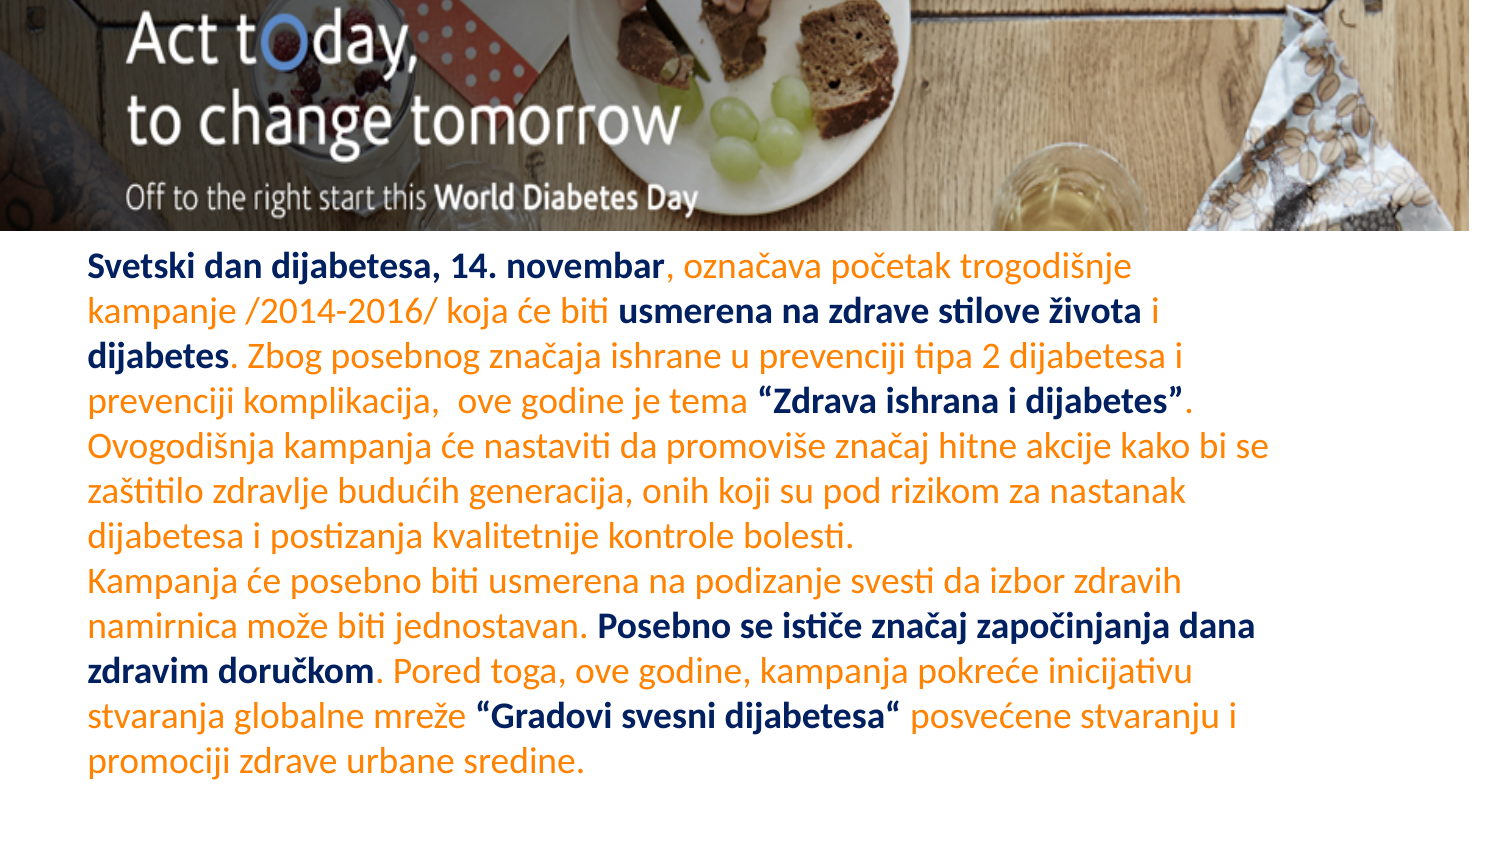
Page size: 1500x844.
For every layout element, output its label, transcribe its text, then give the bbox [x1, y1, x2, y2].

picture [0, 0, 1469, 231]
text_box Svetski dan dijabetesa, 14. novembar, označava početak trogodišnje kampanje /2014-2016/ koja će biti usmerena na zdrave stilove života i dijabetes. Zbog posebnog značaja ishrane u prevenciji tipa 2 dijabetesa i prevenciji komplikacija, ove godine je tema “Zdrava ishrana i dijabetes”. Ovogodišnja kampanja će nastaviti da promoviše značaj hitne akcije kako bi se zaštitilo zdravlje budućih generacija, onih koji su pod rizikom za nastanak dijabetesa i postizanja kvalitetnije kontrole bolesti. Kampanja će posebno biti usmerena na podizanje svesti da izbor zdravih namirnica može biti jednostavan. Posebno se ističe značaj započinjanja dana zdravim doručkom. Pored toga, ove godine, kampanja pokreće inicijativu stvaranja globalne mreže “Gradovi svesni dijabetesa“ posvećene stvaranju i promociji zdrave urbane sredine. [72, 239, 1291, 789]
